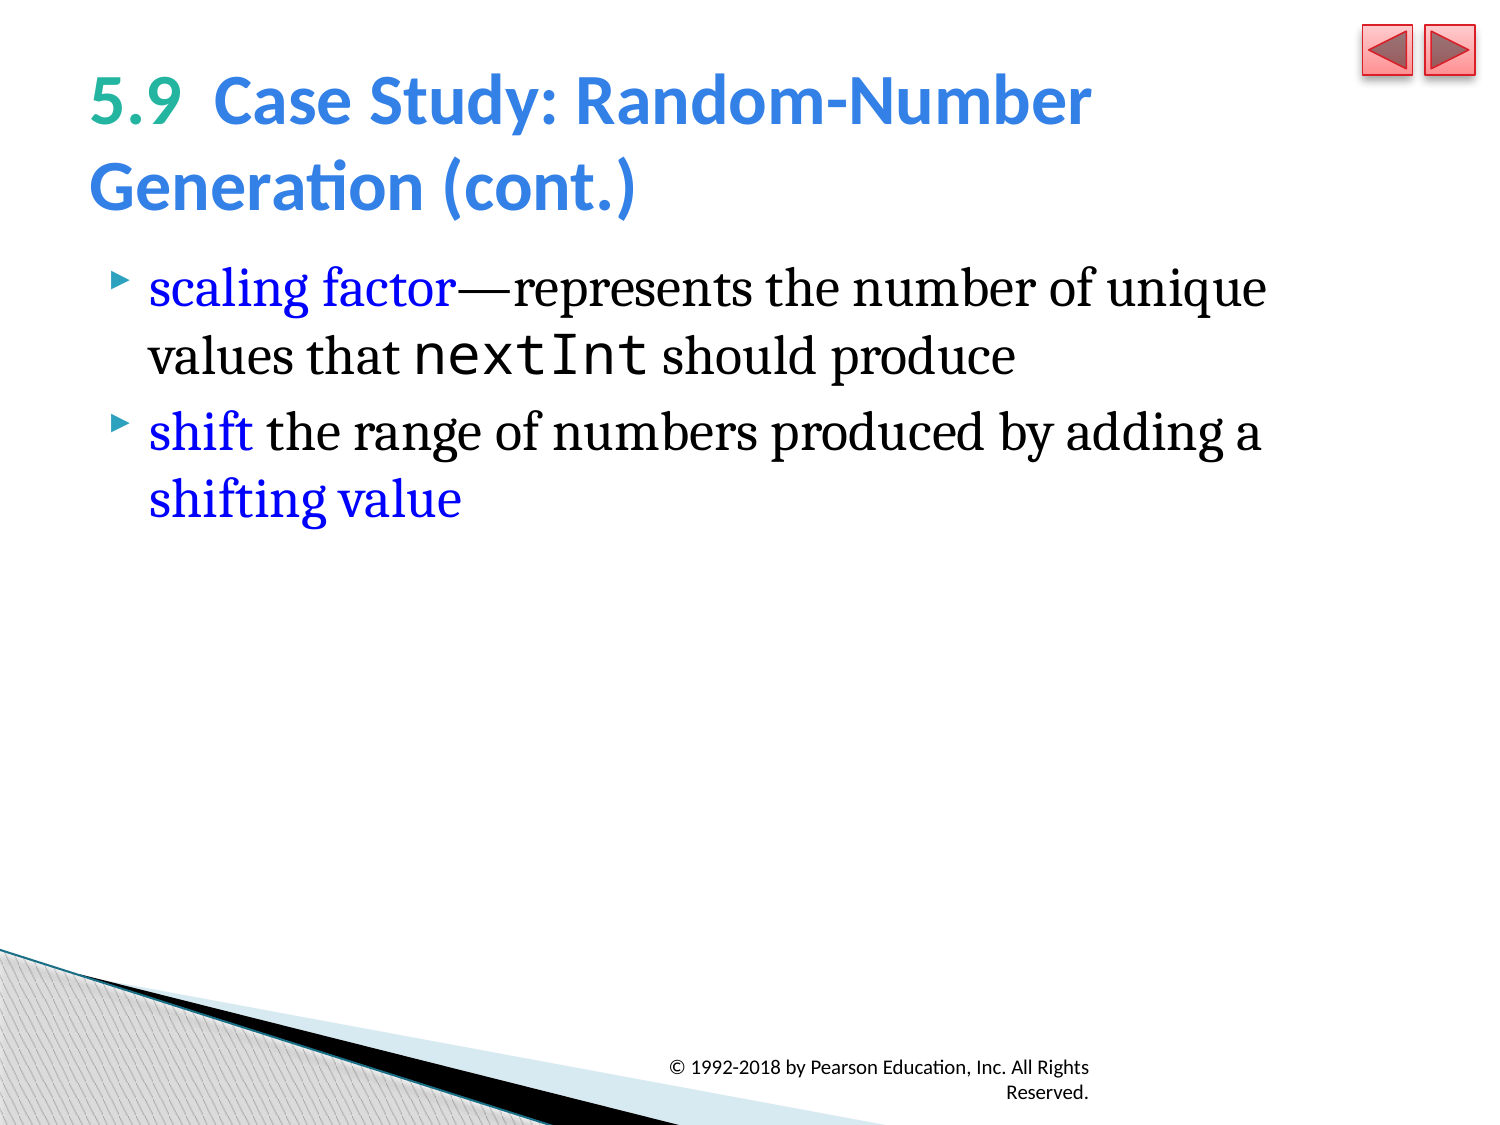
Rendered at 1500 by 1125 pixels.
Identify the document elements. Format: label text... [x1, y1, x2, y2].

footer © 1992-2018 by Pearson Education, Inc. All Rights Reserved. [650, 1051, 1105, 1112]
title 5.9 Case Study: Random-Number Generation (cont.) [75, 45, 1425, 233]
list scaling factor—represents the number of unique values that nextInt should produce shift the range of numbers produced by adding a shifting value [75, 242, 1425, 986]
